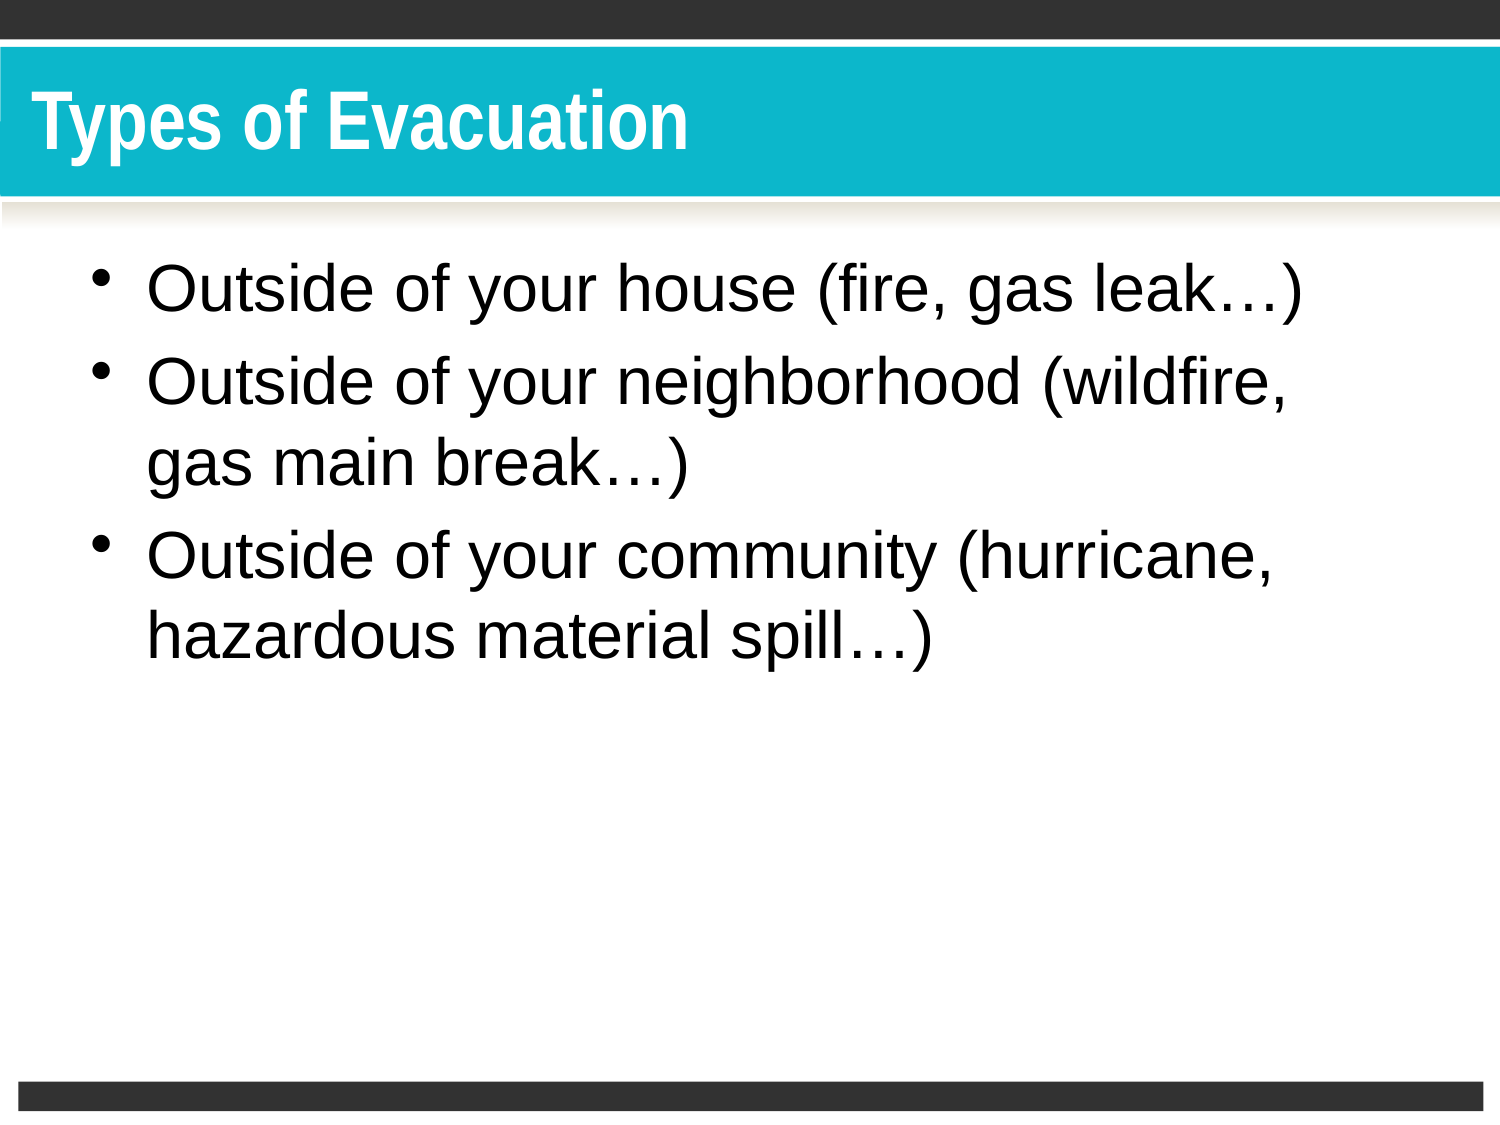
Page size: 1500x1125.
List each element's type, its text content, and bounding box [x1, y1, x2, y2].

title Types of Evacuation [16, 45, 1363, 188]
list Outside of your house (fire, gas leak…) Outside of your neighborhood (wildfire, gas main break…) Outside of your community (hurricane, hazardous material spill…) [75, 237, 1425, 1050]
